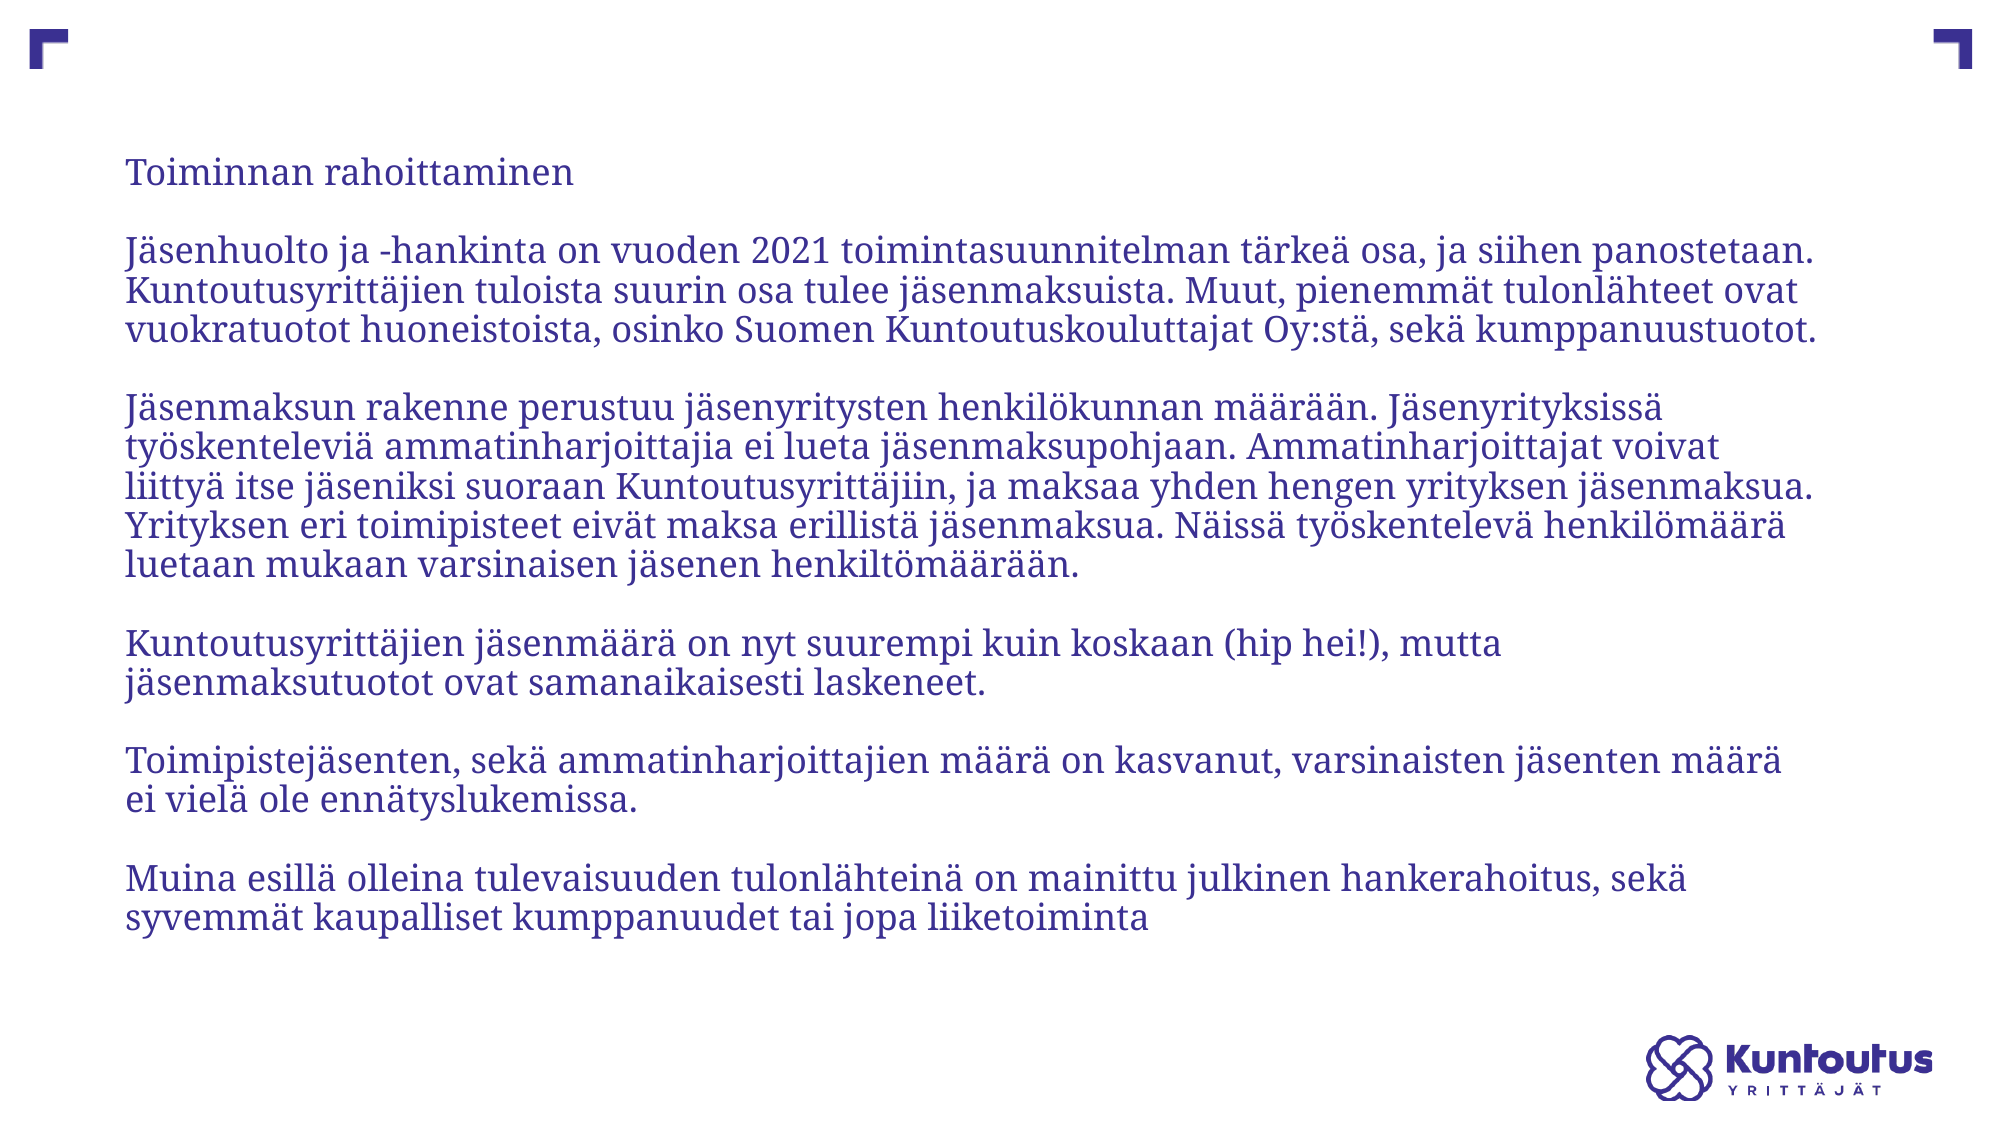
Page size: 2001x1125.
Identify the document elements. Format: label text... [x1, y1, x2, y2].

title Toiminnan rahoittaminen Jäsenhuolto ja -hankinta on vuoden 2021 toimintasuunnitelman tärkeä osa, ja siihen panostetaan. Kuntoutusyrittäjien tuloista suurin osa tulee jäsenmaksuista. Muut, pienemmät tulonlähteet ovat vuokratuotot huoneistoista, osinko Suomen Kuntoutuskouluttajat Oy:stä, sekä kumppanuustuotot. Jäsenmaksun rakenne perustuu jäsenyritysten henkilökunnan määrään. Jäsenyrityksissä työskenteleviä ammatinharjoittajia ei lueta jäsenmaksupohjaan. Ammatinharjoittajat voivat liittyä itse jäseniksi suoraan Kuntoutusyrittäjiin, ja maksaa yhden hengen yrityksen jäsenmaksua. Yrityksen eri toimipisteet eivät maksa erillistä jäsenmaksua. Näissä työskentelevä henkilömäärä luetaan mukaan varsinaisen jäsenen henkiltömäärään. Kuntoutusyrittäjien jäsenmäärä on nyt suurempi kuin koskaan (hip hei!), mutta jäsenmaksutuotot ovat samanaikaisesti laskeneet. Toimipistejäsenten, sekä ammatinharjoittajien määrä on kasvanut, varsinaisten jäsenten määrä ei vielä ole ennätyslukemissa. Muina esillä olleina tulevaisuuden tulonlähteinä on mainittu julkinen hankerahoitus, sekä syvemmät kaupalliset kumppanuudet tai jopa liiketoiminta [109, 105, 1835, 988]
